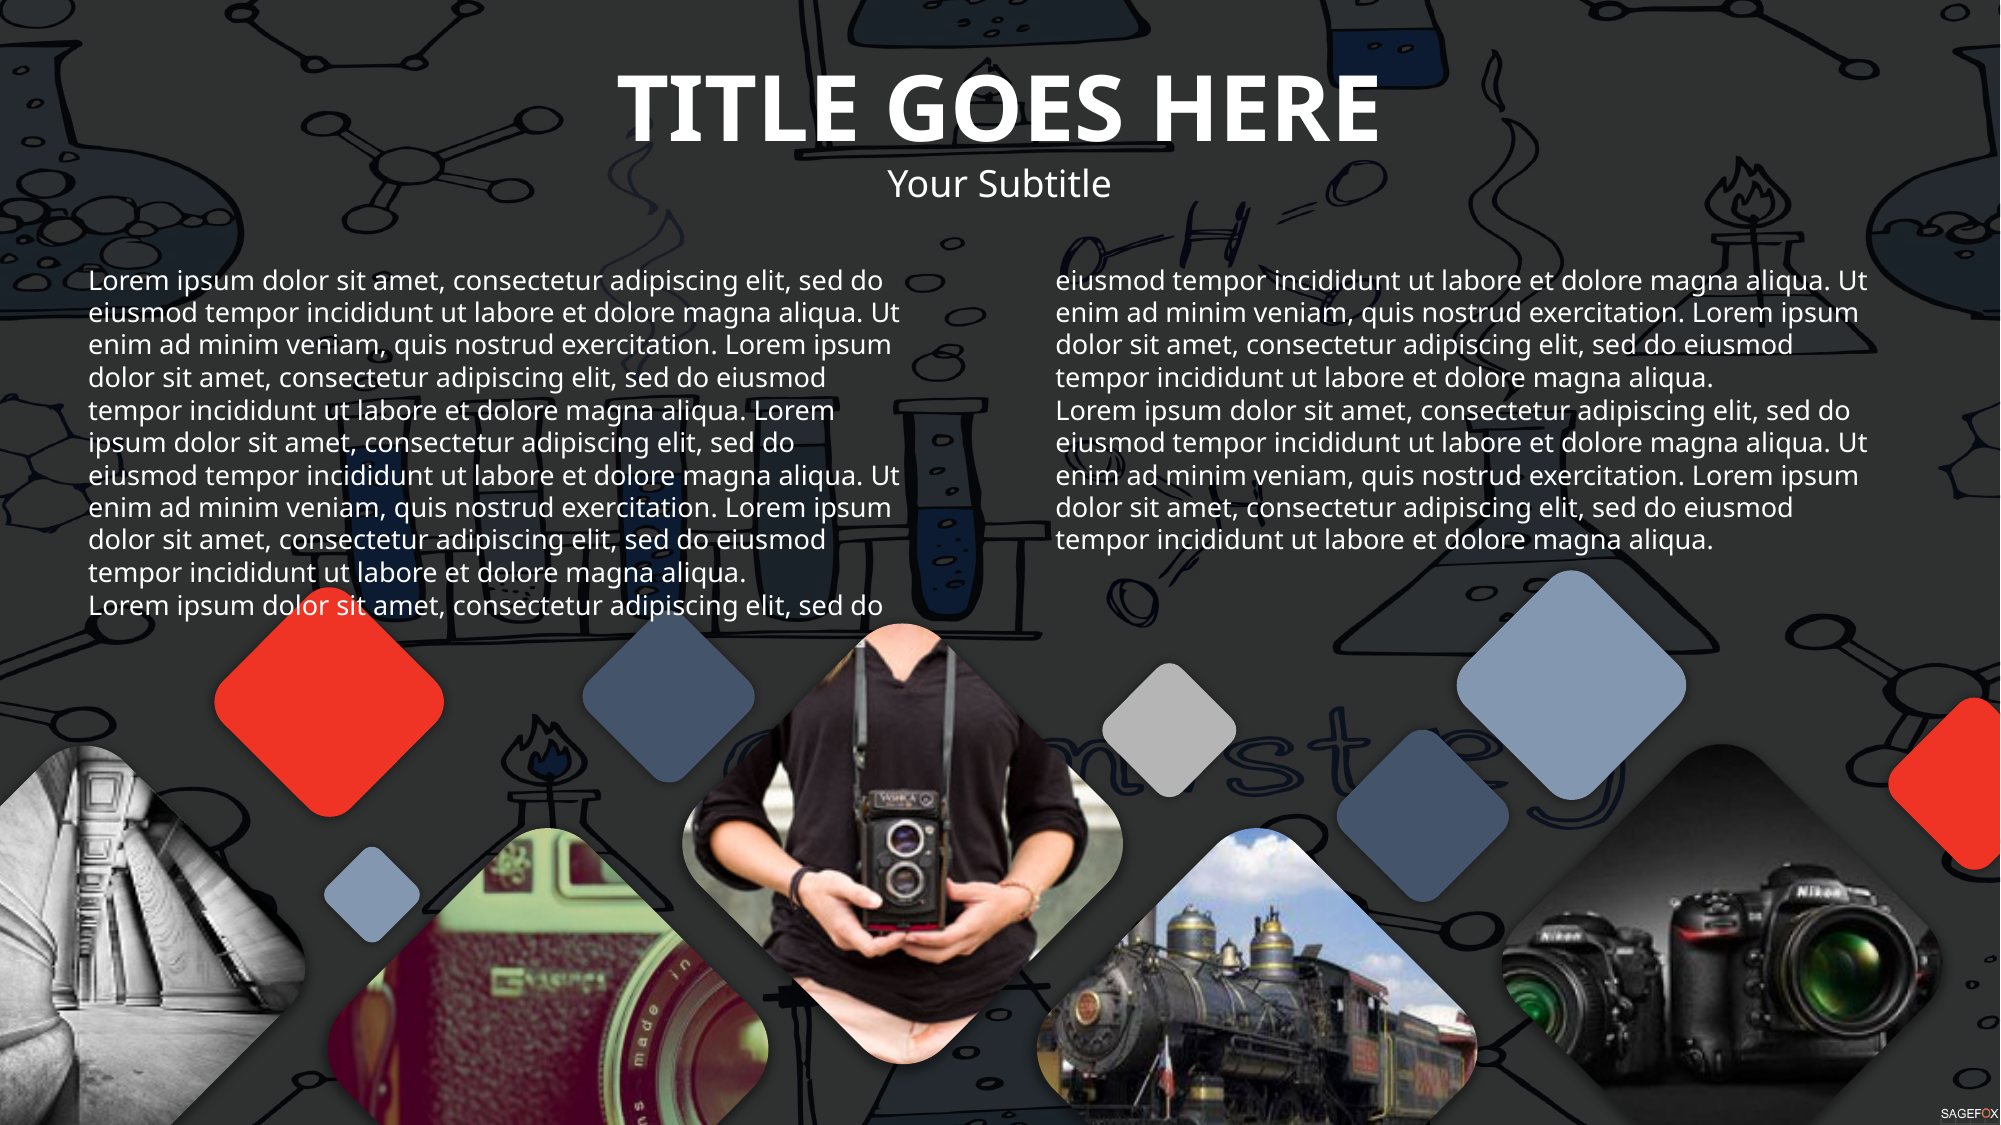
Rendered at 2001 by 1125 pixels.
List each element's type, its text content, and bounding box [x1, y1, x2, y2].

text_box [1101, 662, 1238, 799]
text_box Lorem ipsum dolor sit amet, consectetur adipiscing elit, sed do eiusmod tempor incididunt ut labore et dolore magna aliqua. Ut enim ad minim veniam, quis nostrud exercitation. Lorem ipsum dolor sit amet, consectetur adipiscing elit, sed do eiusmod tempor incididunt ut labore et dolore magna aliqua. Lorem ipsum dolor sit amet, consectetur adipiscing elit, sed do eiusmod tempor incididunt ut labore et dolore magna aliqua. Ut enim ad minim veniam, quis nostrud exercitation. Lorem ipsum dolor sit amet, consectetur adipiscing elit, sed do eiusmod tempor incididunt ut labore et dolore magna aliqua. Lorem ipsum dolor sit amet, consectetur adipiscing elit, sed do eiusmod tempor incididunt ut labore et dolore magna aliqua. Ut enim ad minim veniam, quis nostrud exercitation. Lorem ipsum dolor sit amet, consectetur adipiscing elit, sed do eiusmod tempor incididunt ut labore et dolore magna aliqua. Lorem ipsum dolor sit amet, consectetur adipiscing elit, sed do eiusmod tempor incididunt ut labore et dolore magna aliqua. Ut enim ad minim veniam, quis nostrud exercitation. Lorem ipsum dolor sit amet, consectetur adipiscing elit, sed do eiusmod tempor incididunt ut labore et dolore magna aliqua. [73, 255, 1888, 643]
text_box [581, 643, 756, 784]
text_box [213, 643, 445, 818]
text_box [1455, 643, 1688, 801]
text_box [1035, 827, 1479, 1125]
text_box [326, 827, 770, 1125]
text_box [1887, 696, 2000, 871]
text_box [1335, 728, 1510, 903]
text_box [323, 845, 421, 944]
text_box [1500, 743, 1944, 1125]
text_box [681, 643, 1125, 1066]
text_box [0, 744, 307, 1125]
text_box TITLE GOES HERE Your Subtitle [548, 42, 1452, 212]
picture [0, 0, 2001, 1125]
